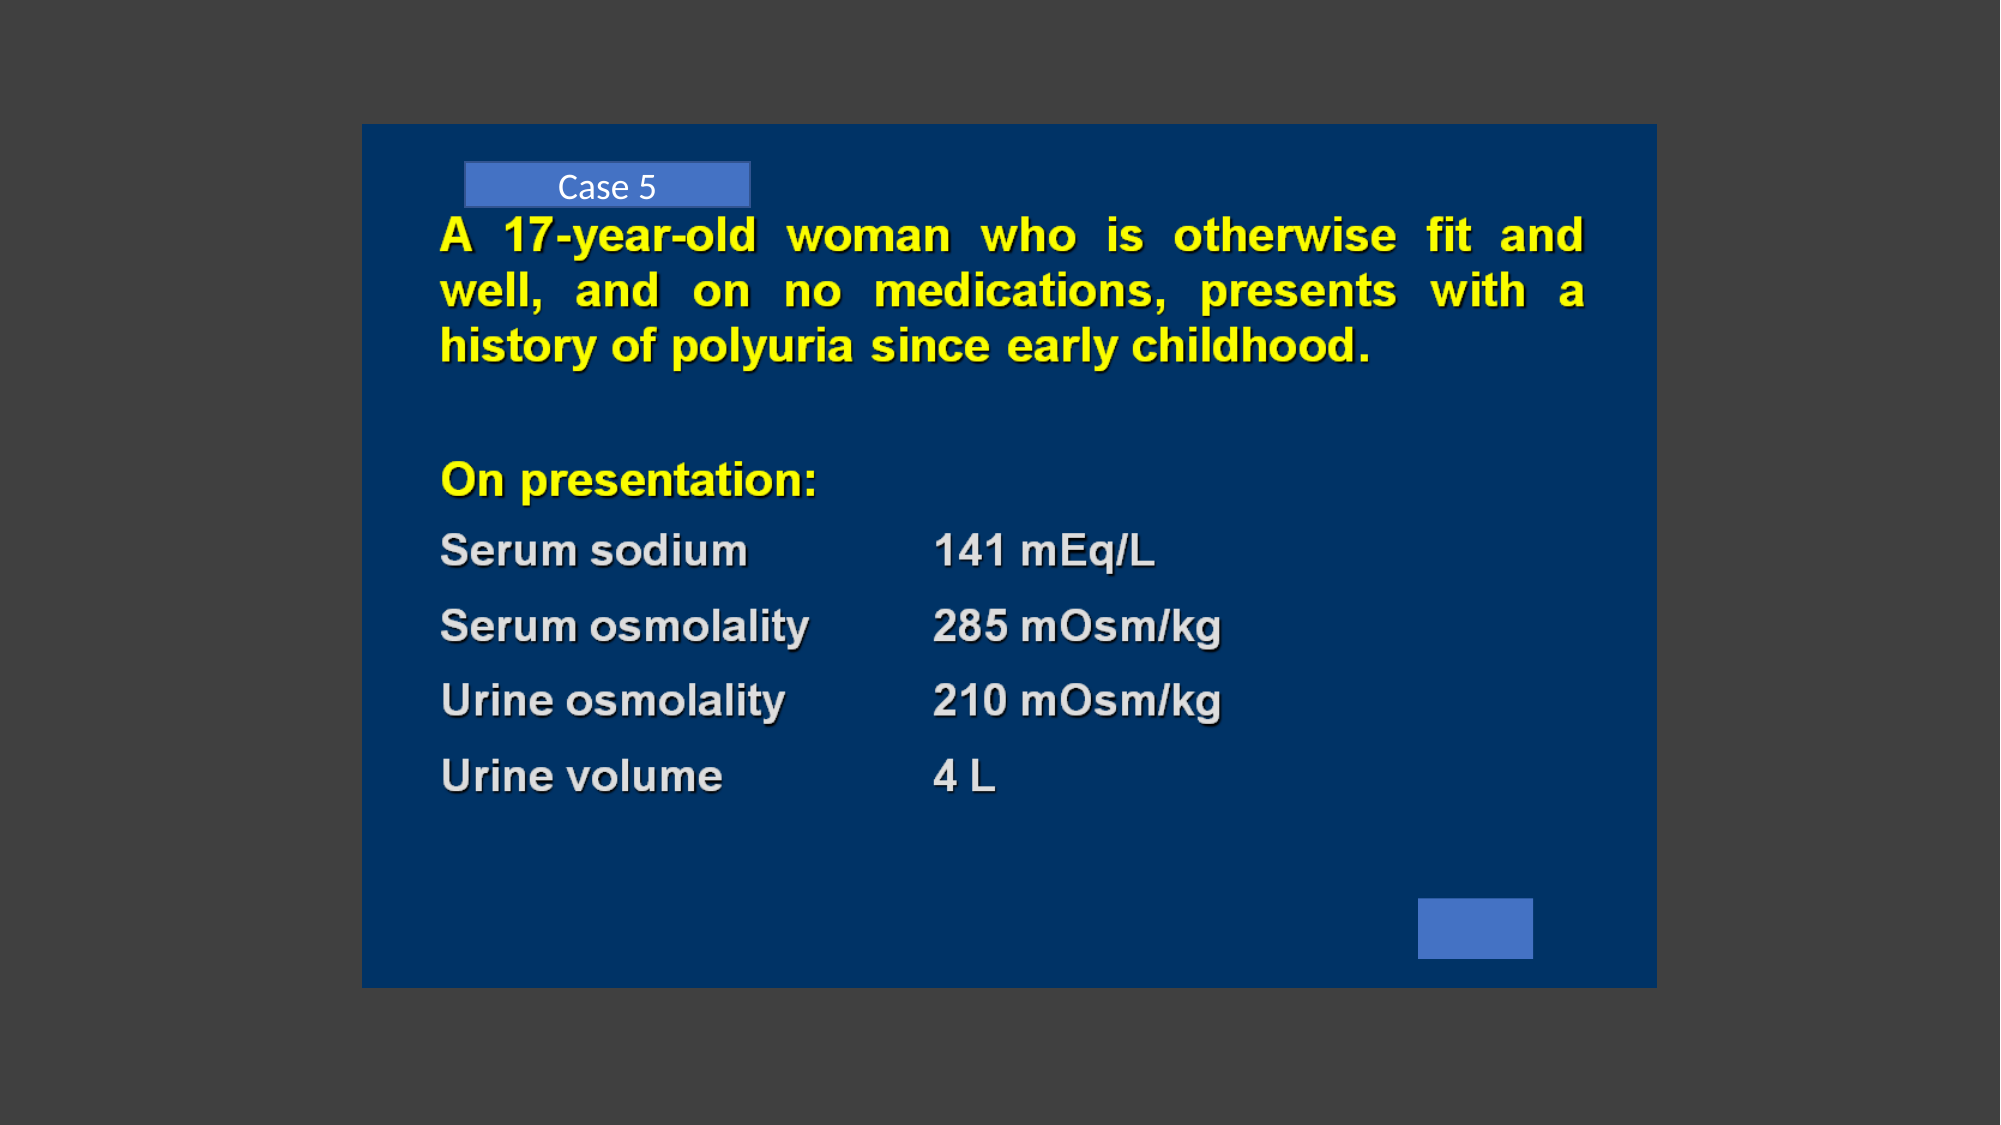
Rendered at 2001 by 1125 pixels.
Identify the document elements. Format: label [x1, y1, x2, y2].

list [362, 124, 1657, 988]
